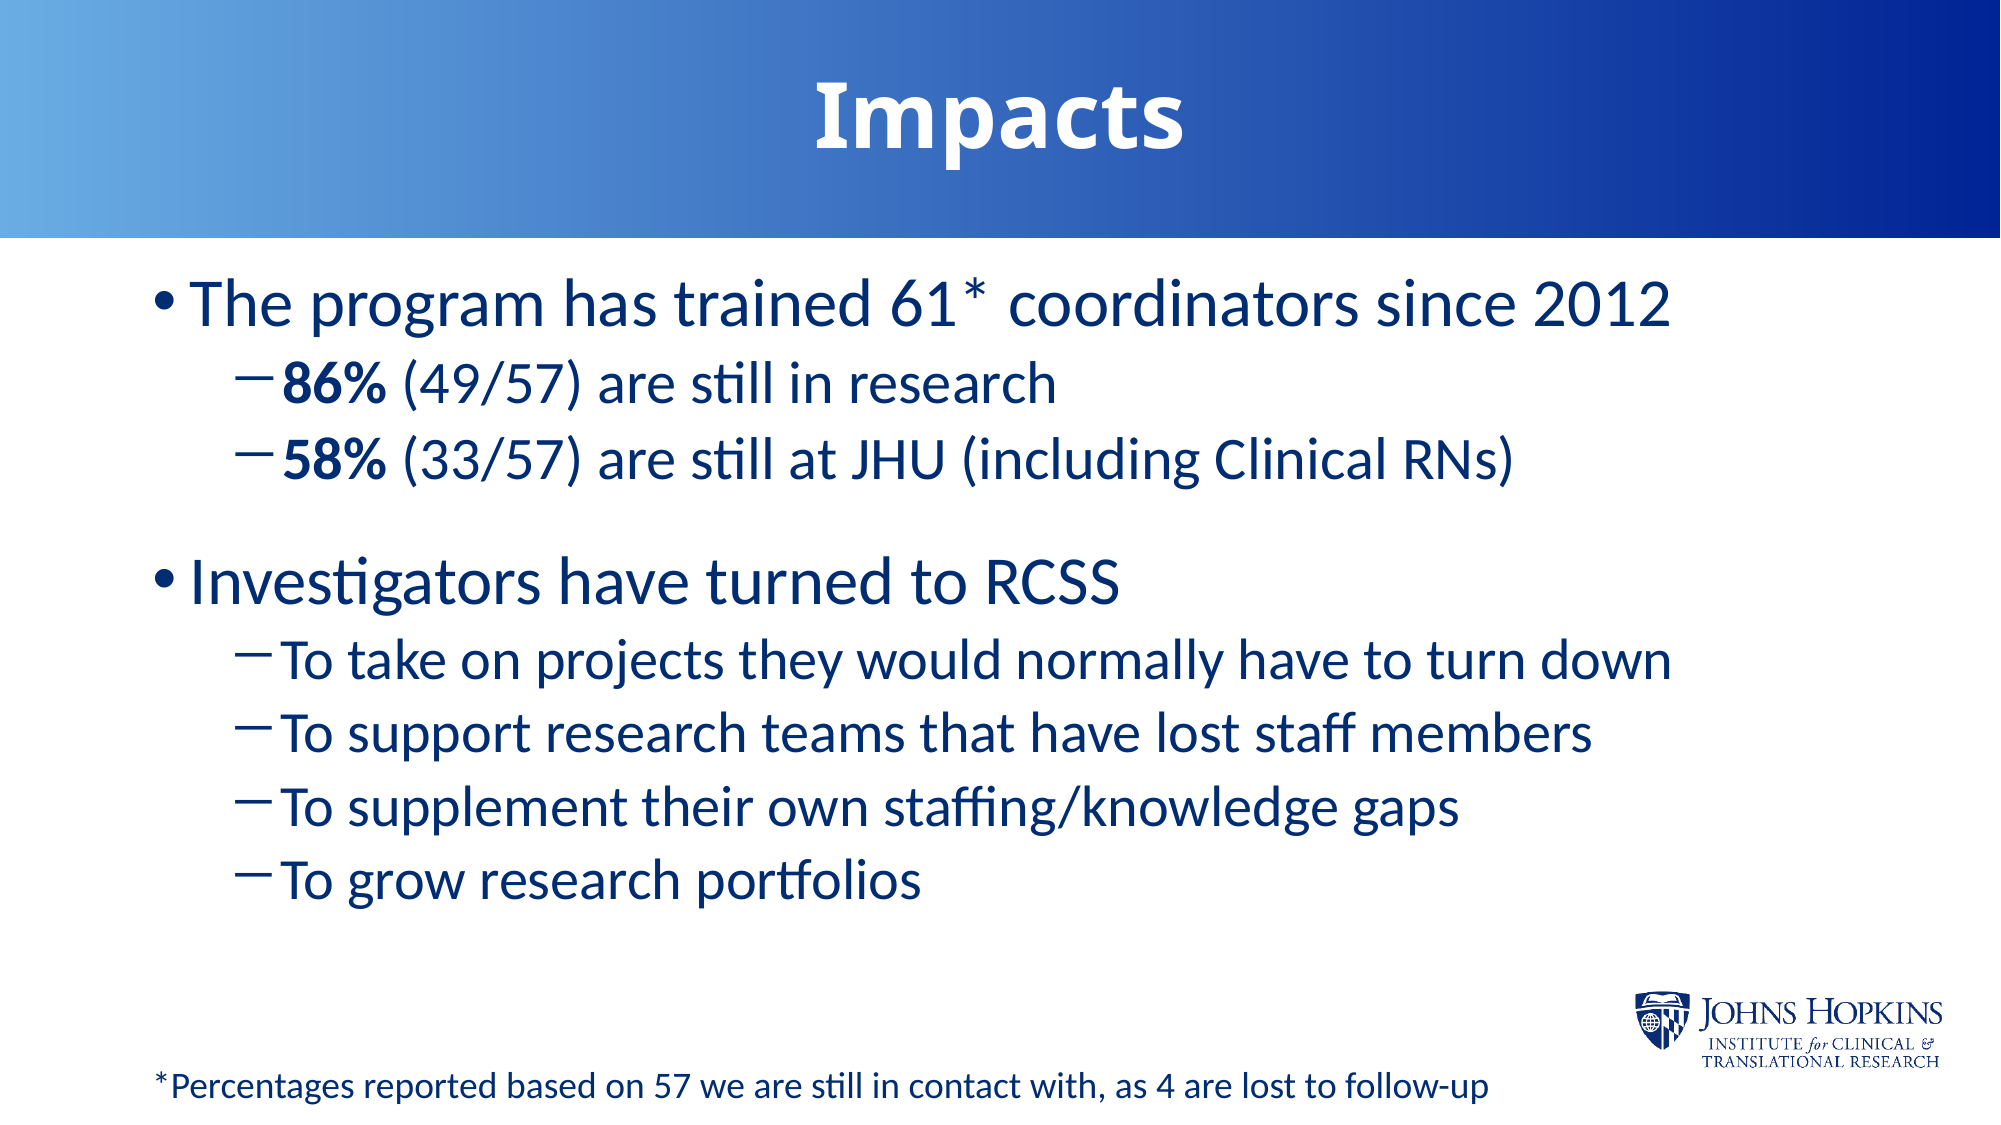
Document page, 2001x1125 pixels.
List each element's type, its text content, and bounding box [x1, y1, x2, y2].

title Impacts [137, 10, 1863, 228]
list The program has trained 61* coordinators since 2012 86% (49/57) are still in research 58% (33/57) are still at JHU (including Clinical RNs) Investigators have turned to RCSS To take on projects they would normally have to turn down To support research teams that have lost staff members To supplement their own staffing/knowledge gaps To grow research portfolios [137, 259, 1863, 1102]
text_box *Percentages reported based on 57 we are still in contact with, as 4 are lost to follow-up [137, 1054, 1640, 1114]
picture [1577, 933, 2000, 1125]
